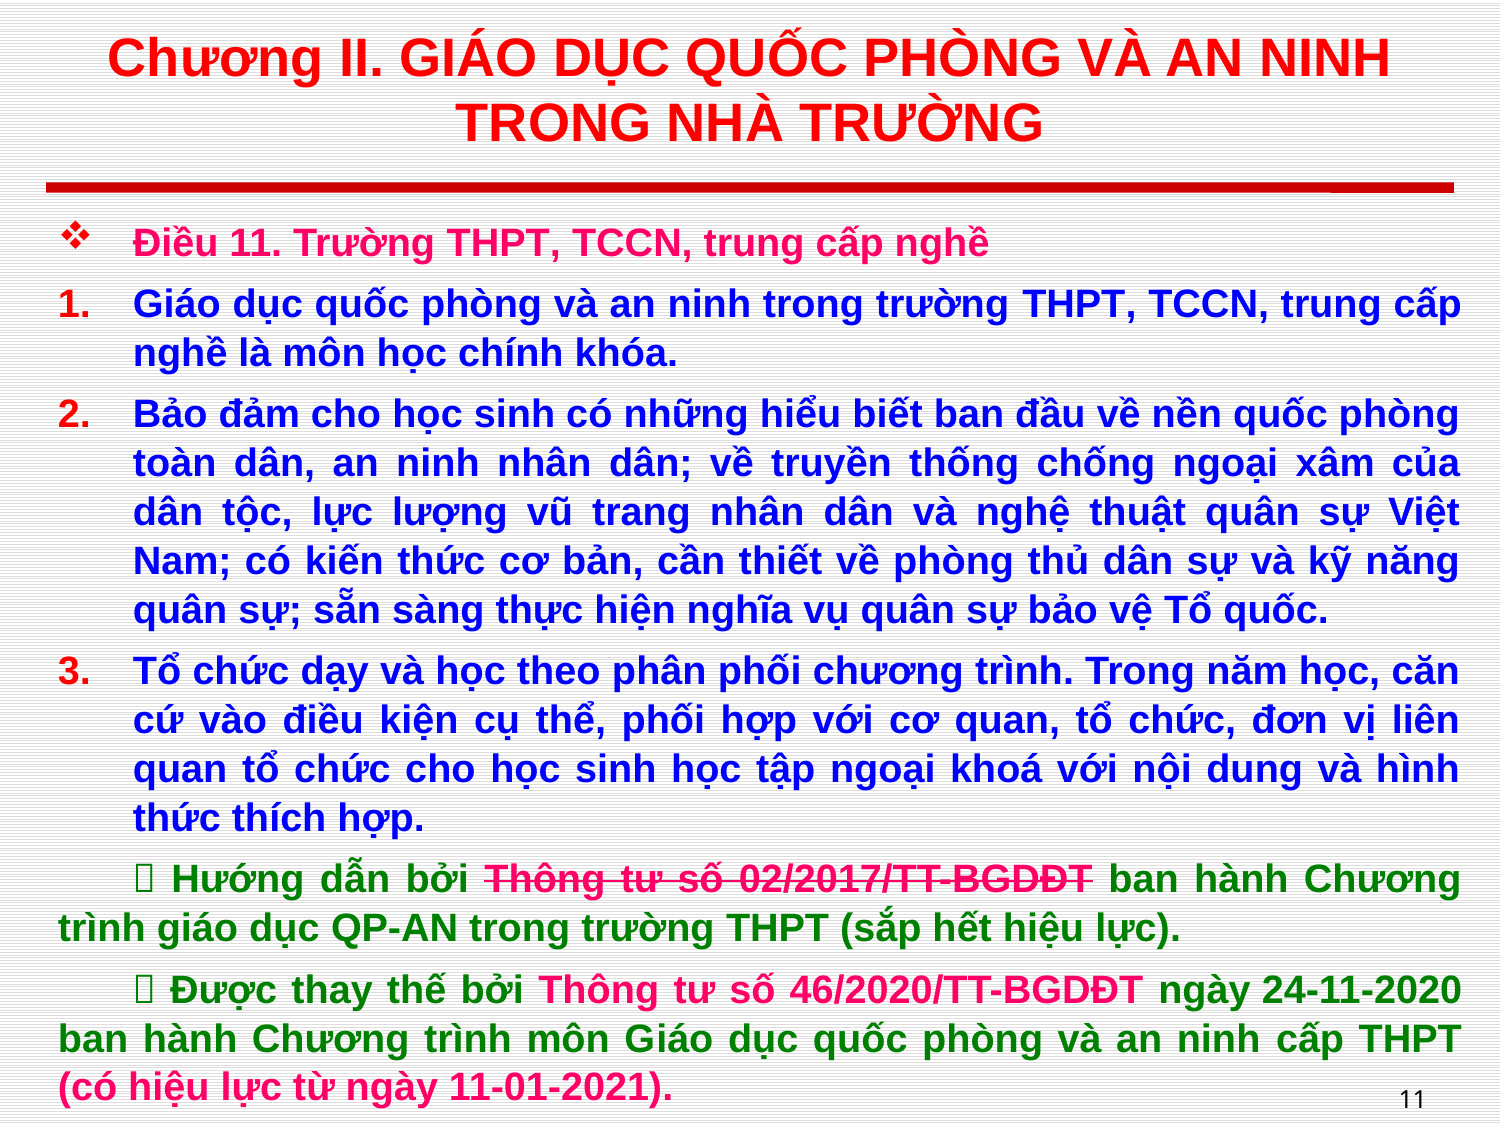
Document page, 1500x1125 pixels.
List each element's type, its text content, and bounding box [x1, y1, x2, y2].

text_box Điều 11. Trường THPT, TCCN, trung cấp nghề Giáo dục quốc phòng và an ninh trong trường THPT, TCCN, trung cấp nghề là môn học chính khóa. Bảo đảm cho học sinh có những hiểu biết ban đầu về nền quốc phòng toàn dân, an ninh nhân dân; về truyền thống chống ngoại xâm của dân tộc, lực lượng vũ trang nhân dân và nghệ thuật quân sự Việt Nam; có kiến thức cơ bản, cần thiết về phòng thủ dân sự và kỹ năng quân sự; sẵn sàng thực hiện nghĩa vụ quân sự bảo vệ Tổ quốc. Tổ chức dạy và học theo phân phối chương trình. Trong năm học, căn cứ vào điều kiện cụ thể, phối hợp với cơ quan, tổ chức, đơn vị liên quan tổ chức cho học sinh học tập ngoại khoá với nội dung và hình thức thích hợp.  Hướng dẫn bởi Thông tư số 02/2017/TT-BGDĐT ban hành Chương trình giáo dục QP-AN trong trường THPT (sắp hết hiệu lực).  Được thay thế bởi Thông tư số 46/2020/TT-BGDĐT ngày 24-11-2020 ban hành Chương trình môn Giáo dục quốc phòng và an ninh cấp THPT (có hiệu lực từ ngày 11-01-2021). [23, 199, 1477, 1088]
title Chương II. GIÁO DỤC QUỐC PHÒNG VÀ AN NINH TRONG NHÀ TRƯỜNG [38, 24, 1463, 150]
